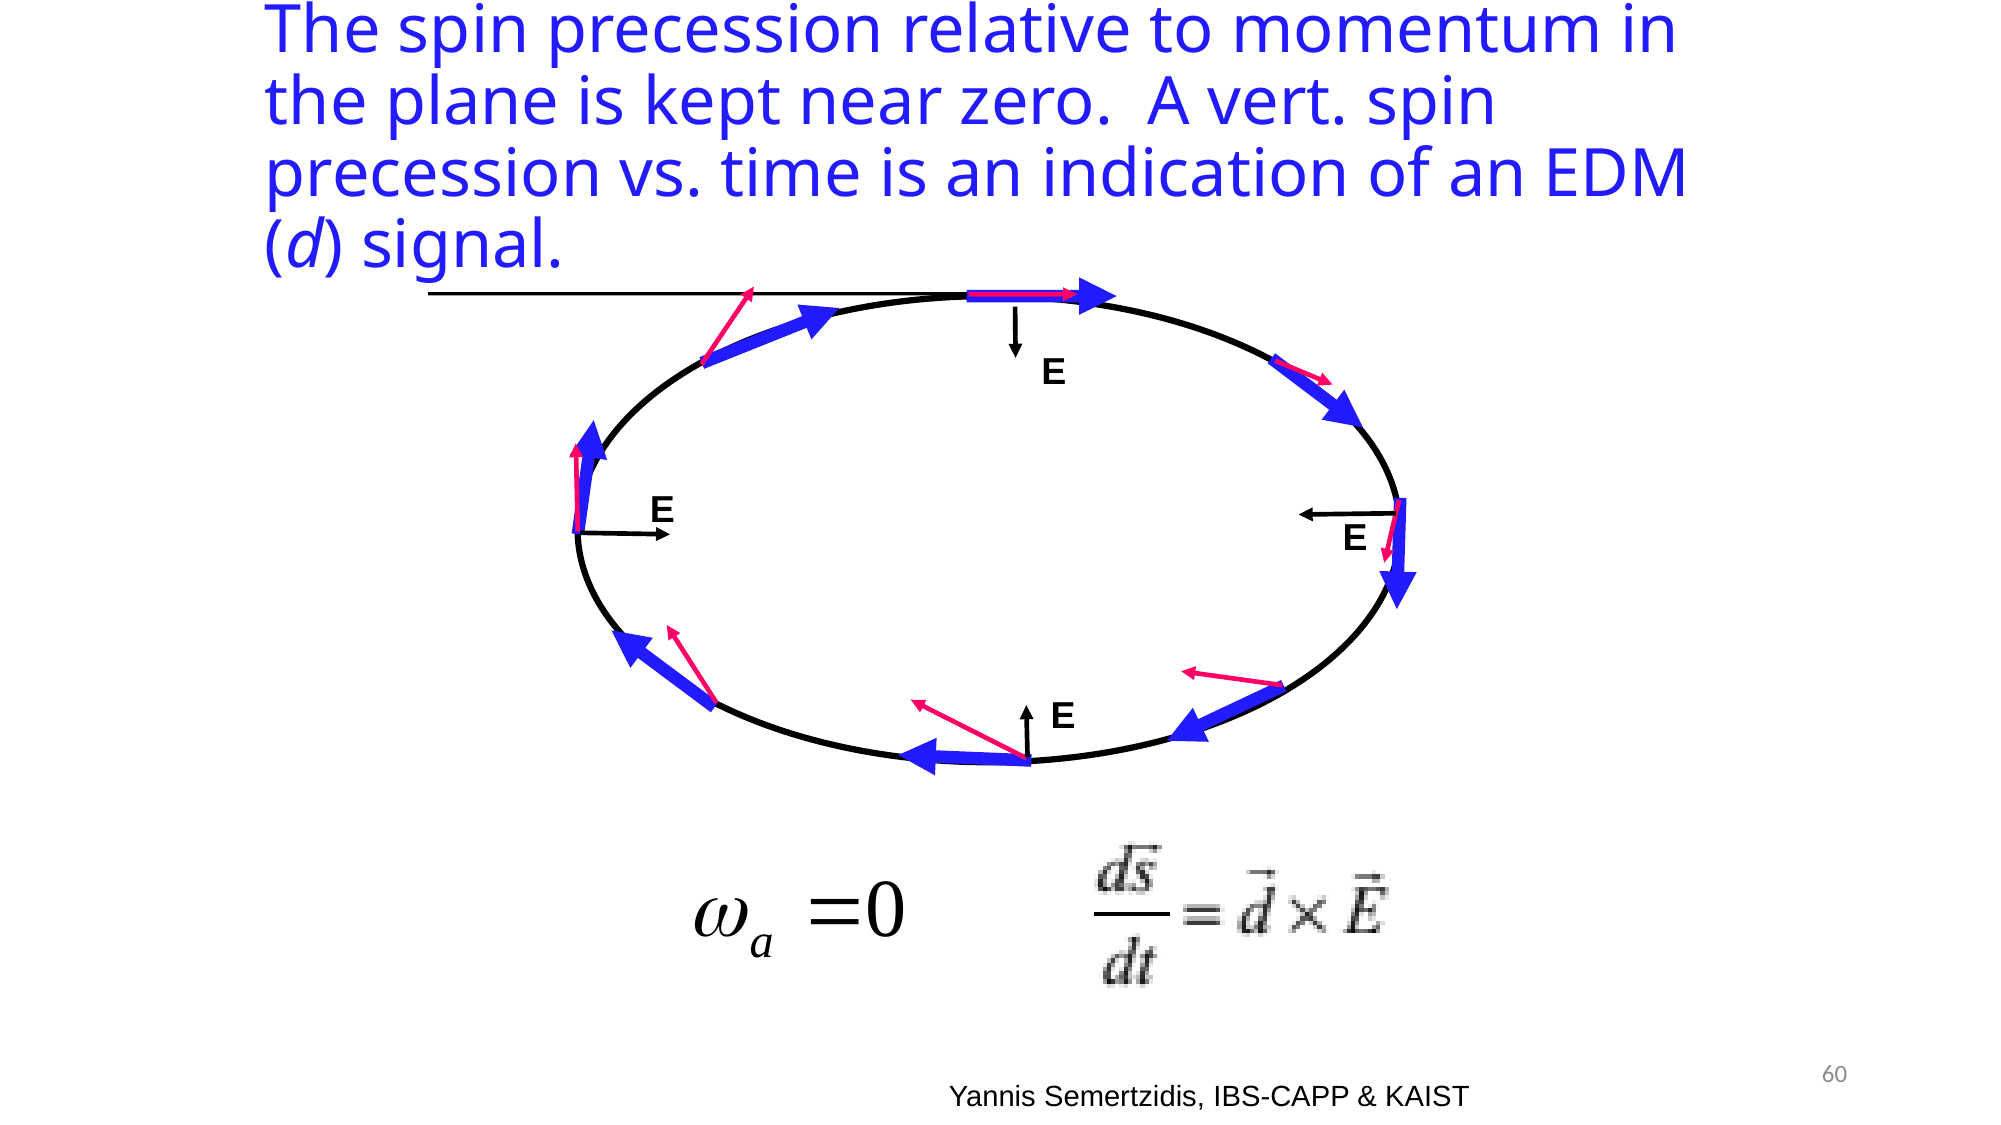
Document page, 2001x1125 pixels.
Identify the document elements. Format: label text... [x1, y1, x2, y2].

text_box E [1327, 505, 1383, 566]
text_box [1383, 514, 1396, 563]
text_box [577, 420, 599, 535]
text_box [611, 630, 715, 708]
slide_number 60 [1412, 1042, 1863, 1103]
text_box [1275, 360, 1333, 386]
text_box [1276, 362, 1363, 428]
text_box [911, 756, 1031, 763]
text_box [1298, 508, 1327, 521]
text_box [682, 854, 923, 979]
text_box [701, 286, 754, 365]
text_box [704, 306, 840, 363]
text_box E [1026, 340, 1082, 400]
text_box [666, 625, 717, 703]
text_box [1082, 816, 1394, 997]
text_box [1181, 666, 1283, 686]
text_box Yannis Semertzidis, IBS-CAPP & KAIST [764, 1069, 1655, 1125]
text_box [898, 749, 1032, 762]
text_box E [634, 477, 690, 537]
text_box [569, 443, 583, 532]
text_box [1074, 289, 1117, 303]
text_box [577, 296, 1399, 761]
title The spin precession relative to momentum in the plane is kept near zero. A vert. spin precession vs. time is an indication of an EDM (d) signal. [249, 0, 1750, 278]
text_box [1020, 705, 1033, 758]
text_box [910, 699, 1027, 759]
text_box [968, 288, 1078, 301]
text_box [1166, 685, 1284, 742]
text_box E [1035, 684, 1091, 744]
text_box [1009, 306, 1022, 358]
text_box [1391, 497, 1404, 610]
